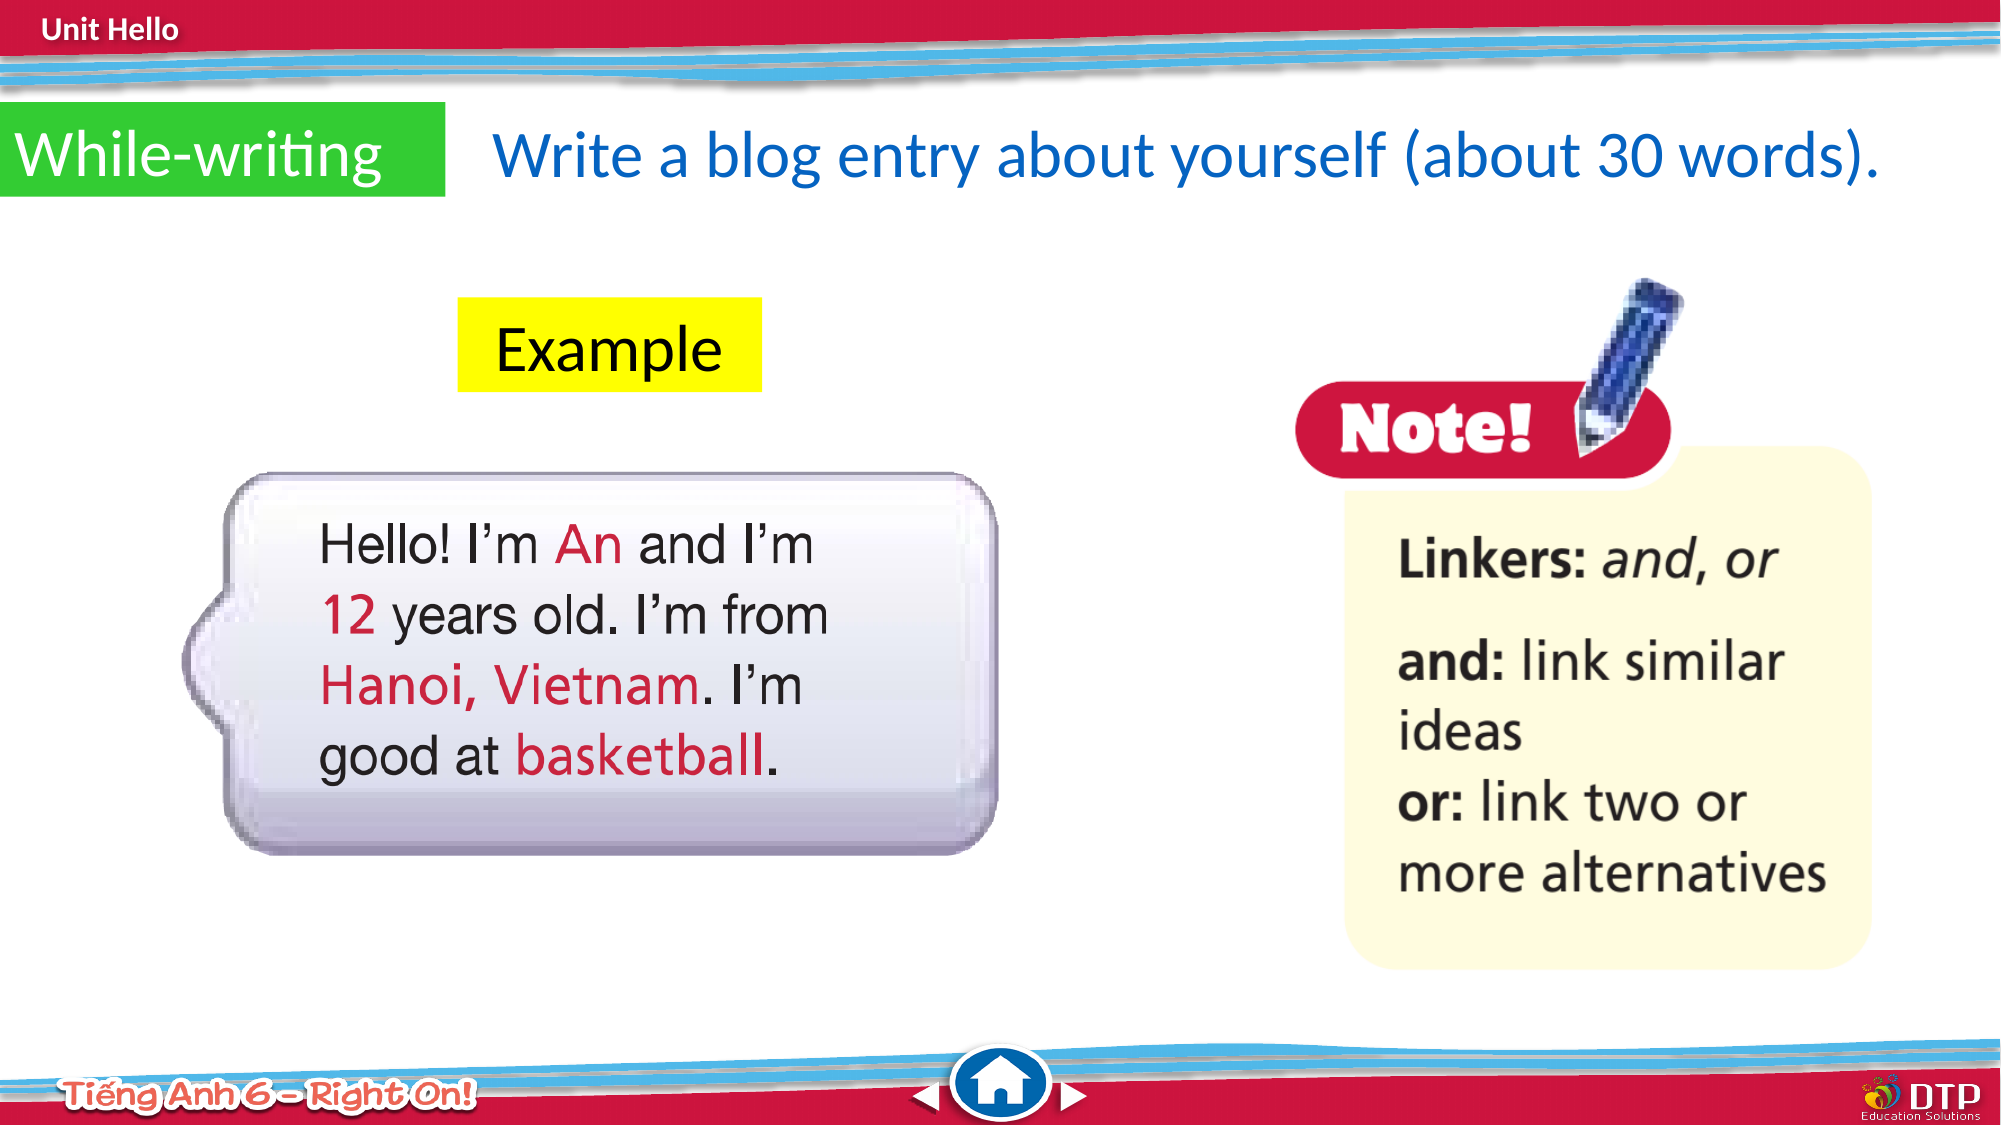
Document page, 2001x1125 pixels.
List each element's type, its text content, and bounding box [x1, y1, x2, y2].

text_box Write a blog entry about yourself (about 30 words). [477, 103, 1913, 199]
text_box While-writing [0, 102, 446, 197]
picture [0, 0, 2000, 1125]
text_box Example [457, 297, 763, 393]
